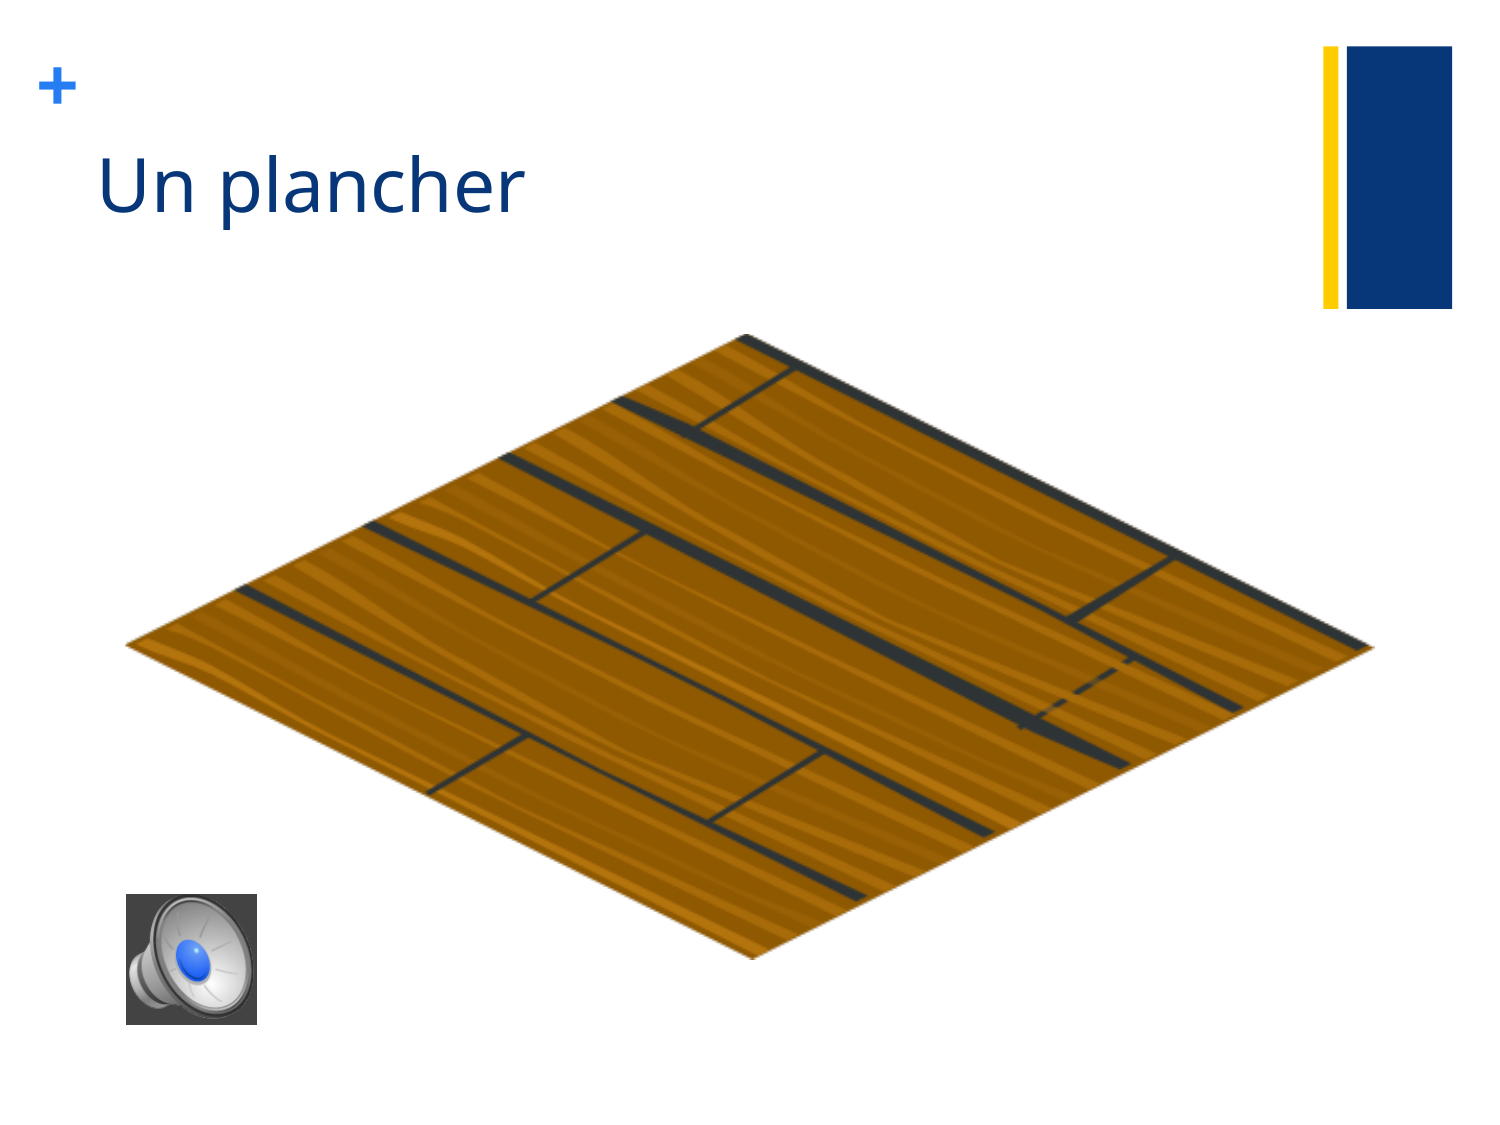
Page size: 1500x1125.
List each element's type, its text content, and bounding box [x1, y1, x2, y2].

picture [124, 333, 1376, 1027]
title Un plancher [81, 129, 1322, 313]
